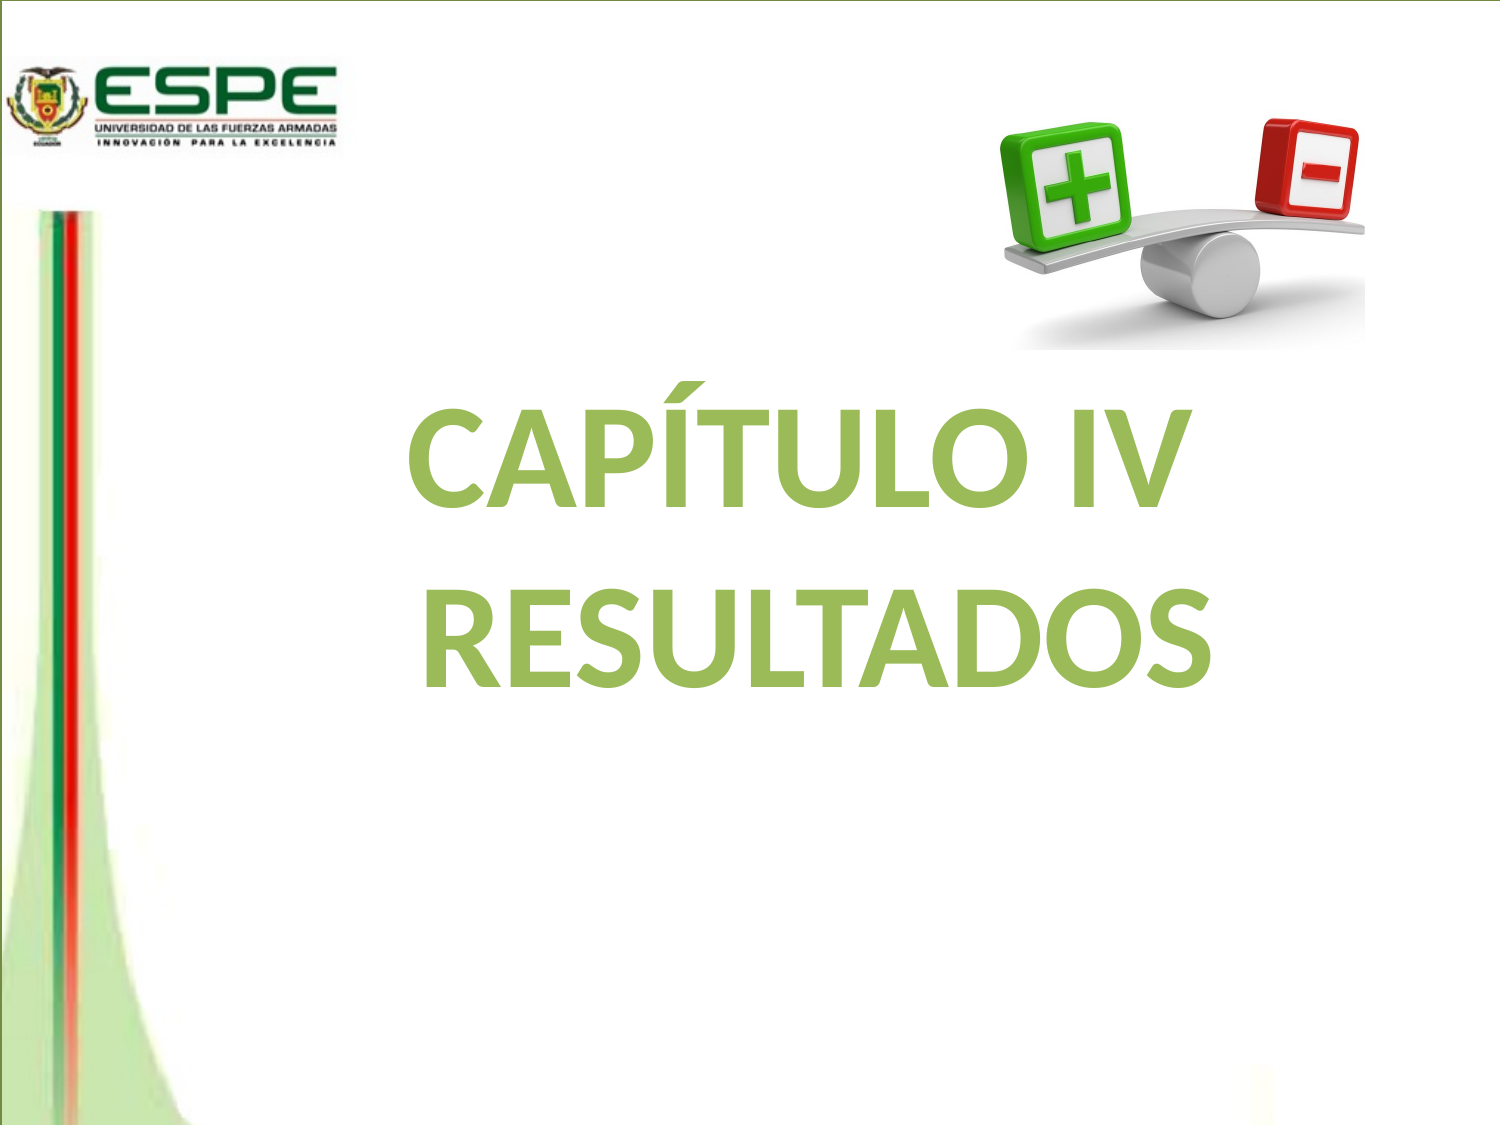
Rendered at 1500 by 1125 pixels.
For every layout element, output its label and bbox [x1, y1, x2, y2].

list [1, 0, 1500, 1125]
picture [997, 78, 1365, 351]
